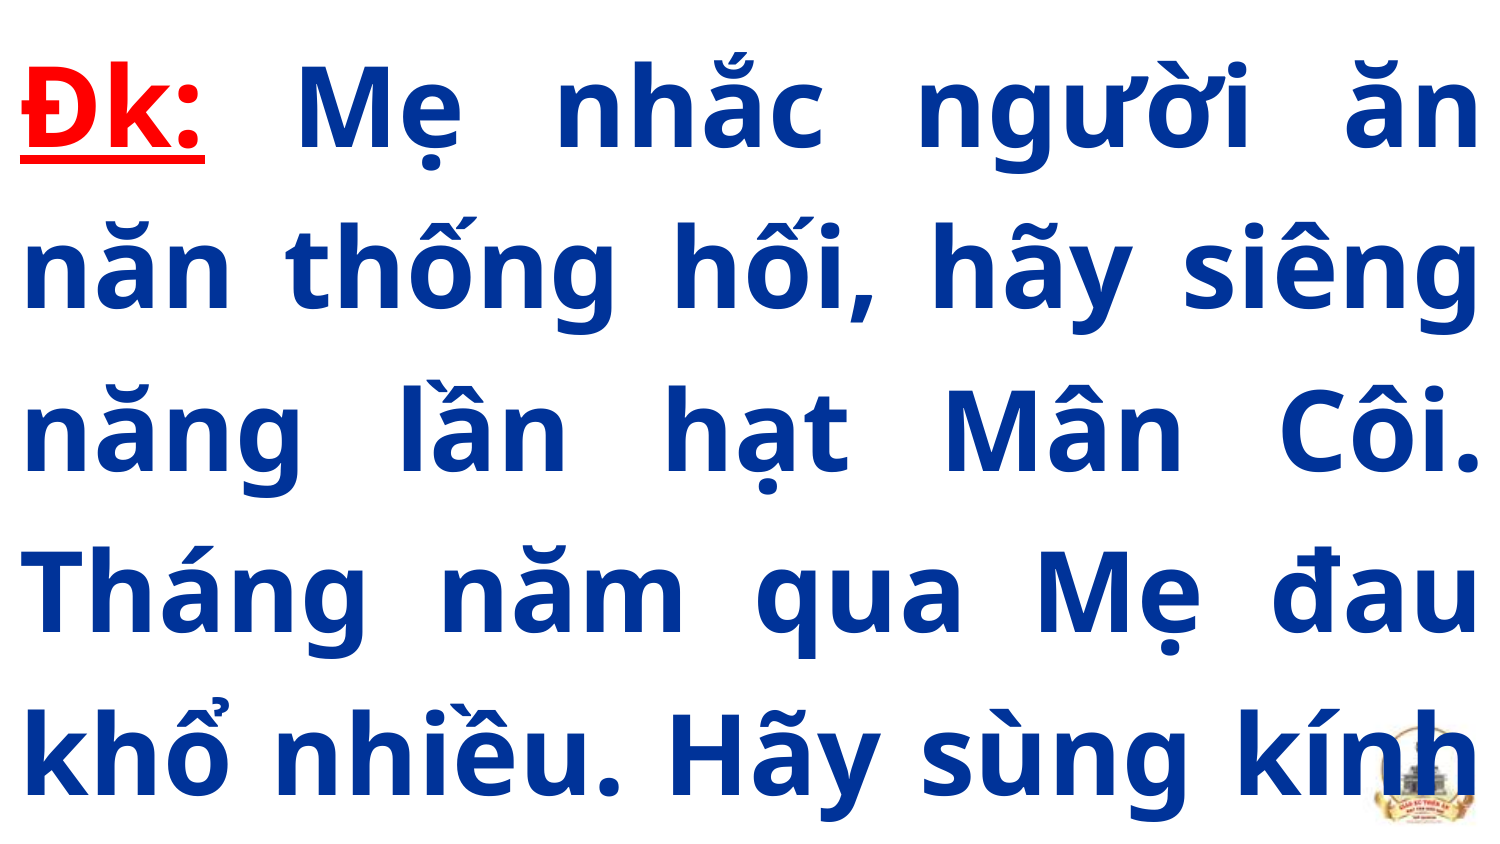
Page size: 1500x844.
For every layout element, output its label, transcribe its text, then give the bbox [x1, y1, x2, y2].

list Đk: Mẹ nhắc người ăn năn thống hối, hãy siêng năng lần hạt Mân Côi. Tháng năm qua Mẹ đau khổ nhiều. Hãy sùng kính Trái Tim Mẹ yêu. [0, 0, 1500, 844]
